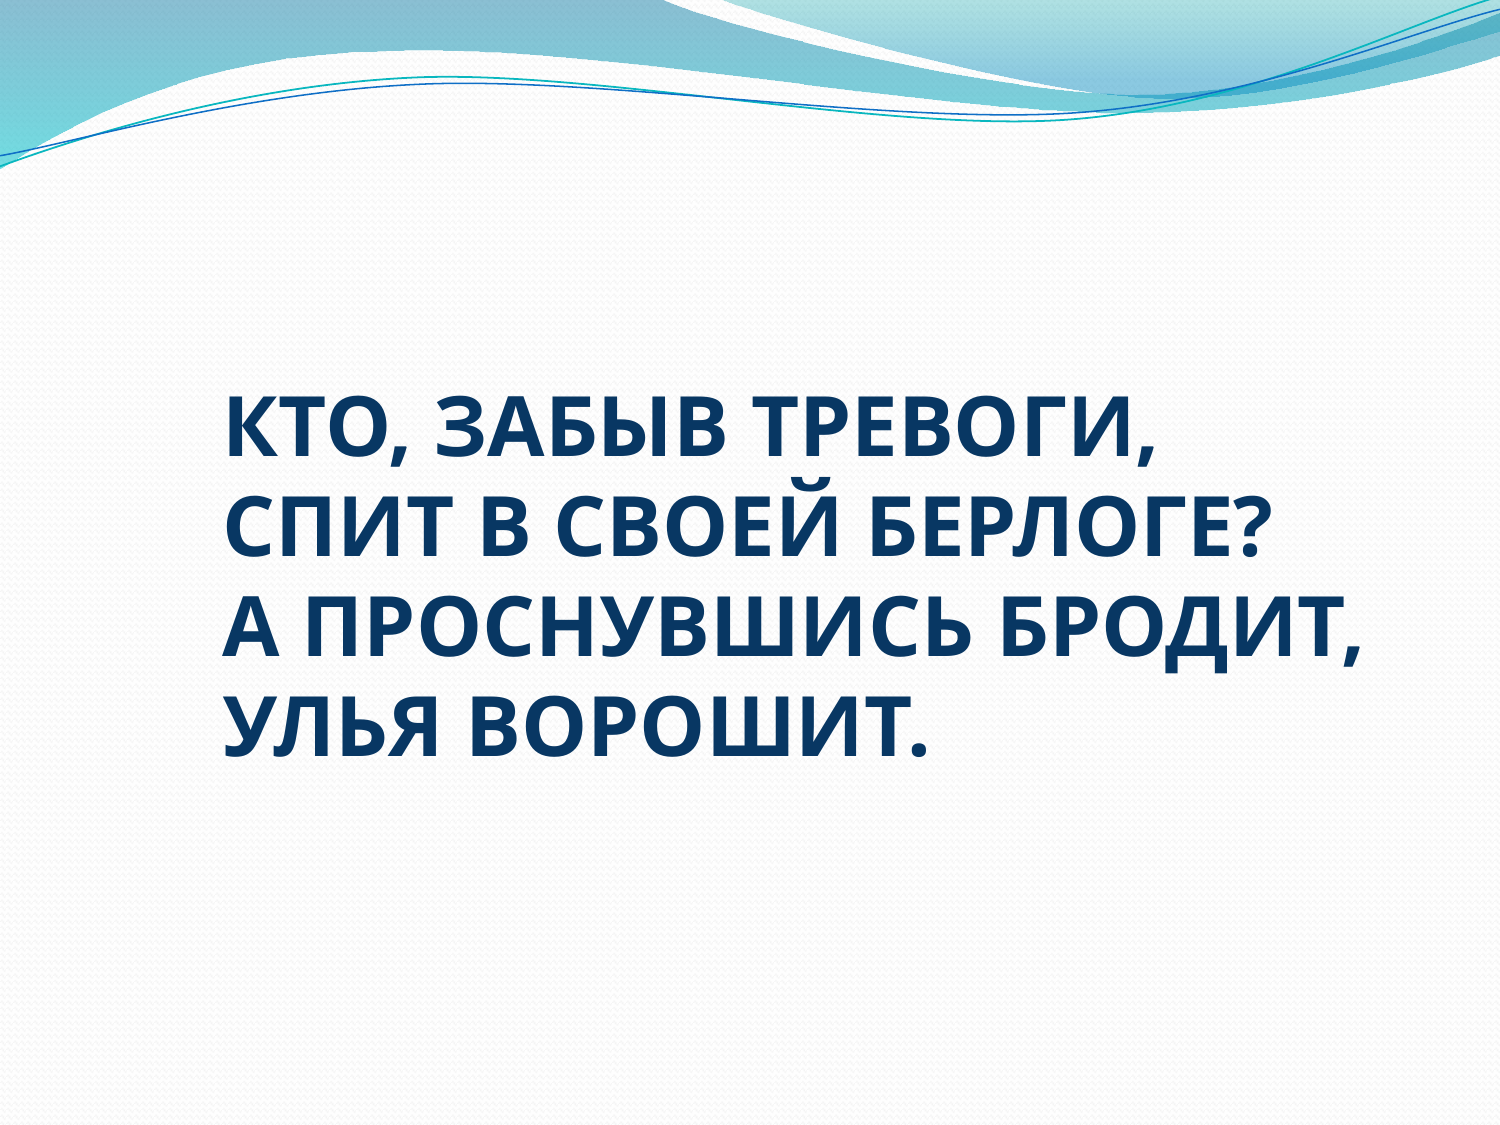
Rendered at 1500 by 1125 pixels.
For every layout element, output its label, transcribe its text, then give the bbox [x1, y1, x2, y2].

title КТО, ЗАБЫВ ТРЕВОГИ, СПИТ В СВОЕЙ БЕРЛОГЕ? А ПРОСНУВШИСЬ БРОДИТ, УЛЬЯ ВОРОШИТ. [222, 585, 1500, 774]
